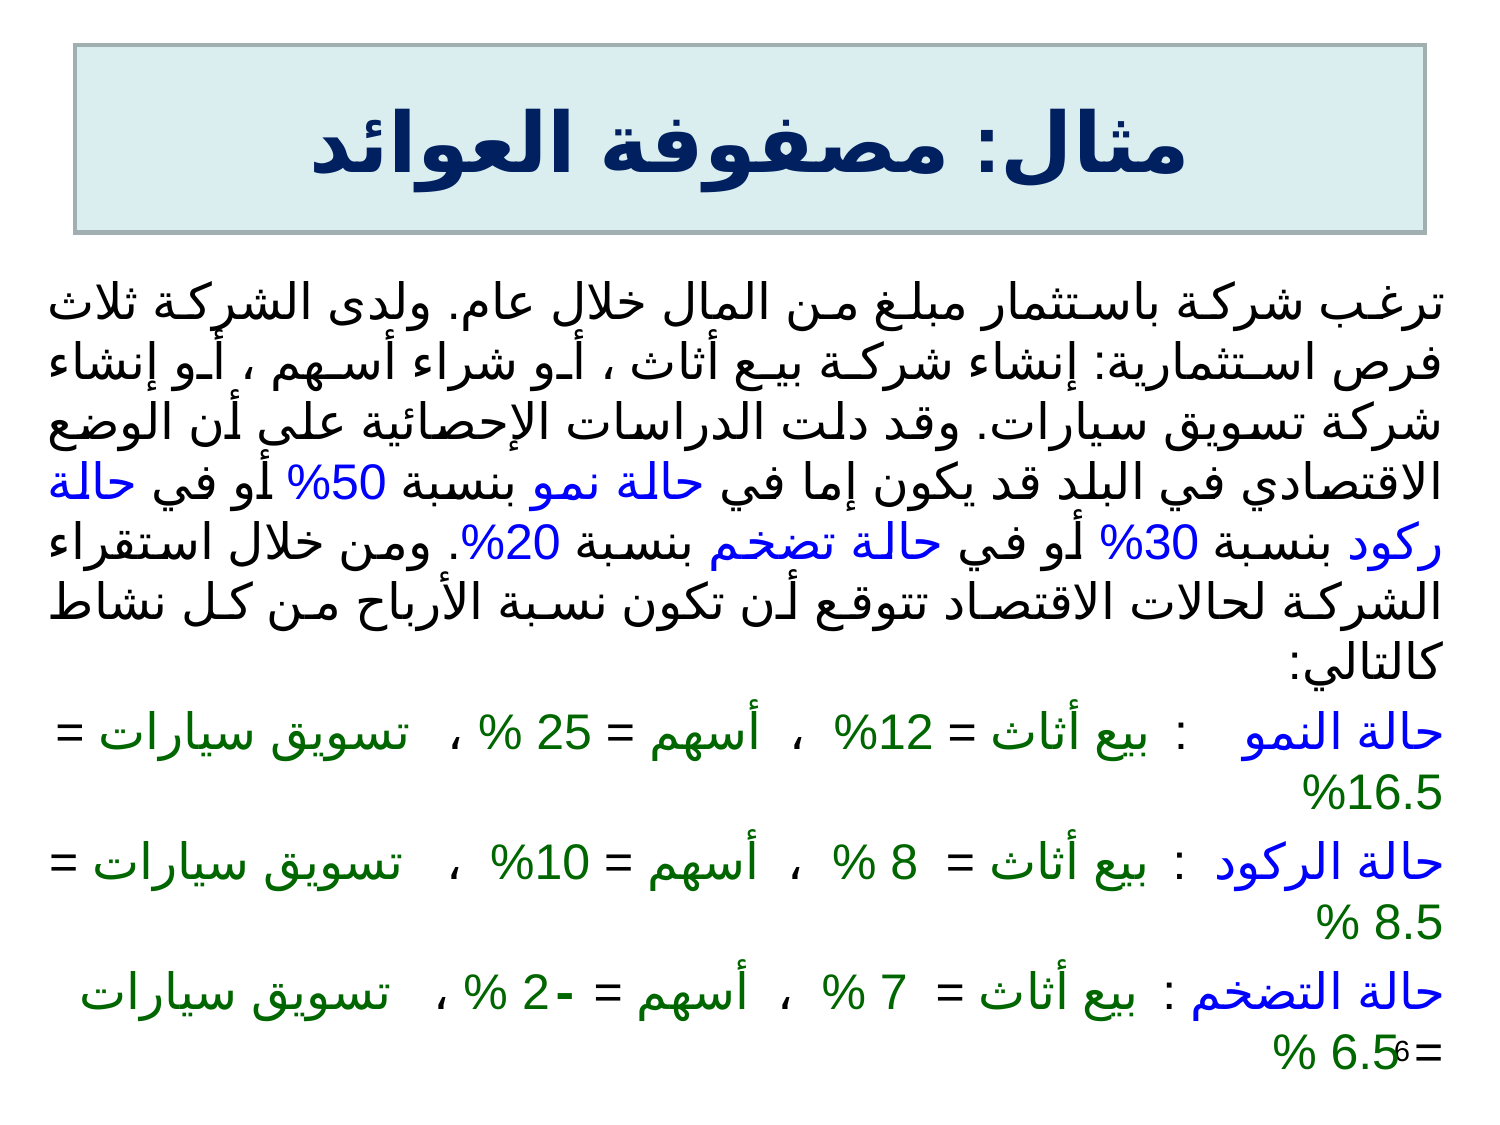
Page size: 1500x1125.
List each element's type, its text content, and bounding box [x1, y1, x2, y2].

title مثال: مصفوفة العوائد [73, 43, 1427, 235]
slide_number 6 [1074, 1036, 1426, 1103]
list ترغب شركة باستثمار مبلغ من المال خلال عام. ولدى الشركة ثلاث فرص استثمارية: إنشاء شركة بيع أثاث ، أو شراء أسهم ، أو إنشاء شركة تسويق سيارات. وقد دلت الدراسات الإحصائية على أن الوضع الاقتصادي في البلد قد يكون إما في حالة نمو بنسبة 50% أو في حالة ركود بنسبة 30% أو في حالة تضخم بنسبة 20%. ومن خلال استقراء الشركة لحالات الاقتصاد تتوقع أن تكون نسبة الأرباح من كل نشاط كالتالي: حالة النمو : بيع أثاث = 12% ، أسهم = 25 % ، تسويق سيارات = 16.5% حالة الركود : بيع أثاث = 8 % ، أسهم = 10% ، تسويق سيارات = 8.5 % حالة التضخم : بيع أثاث = 7 % ، أسهم = -2 % ، تسويق سيارات = 6.5 % كون مصفوفة العوائد لقرار اختيار الاستثمار الأفضل. [32, 261, 1461, 1036]
